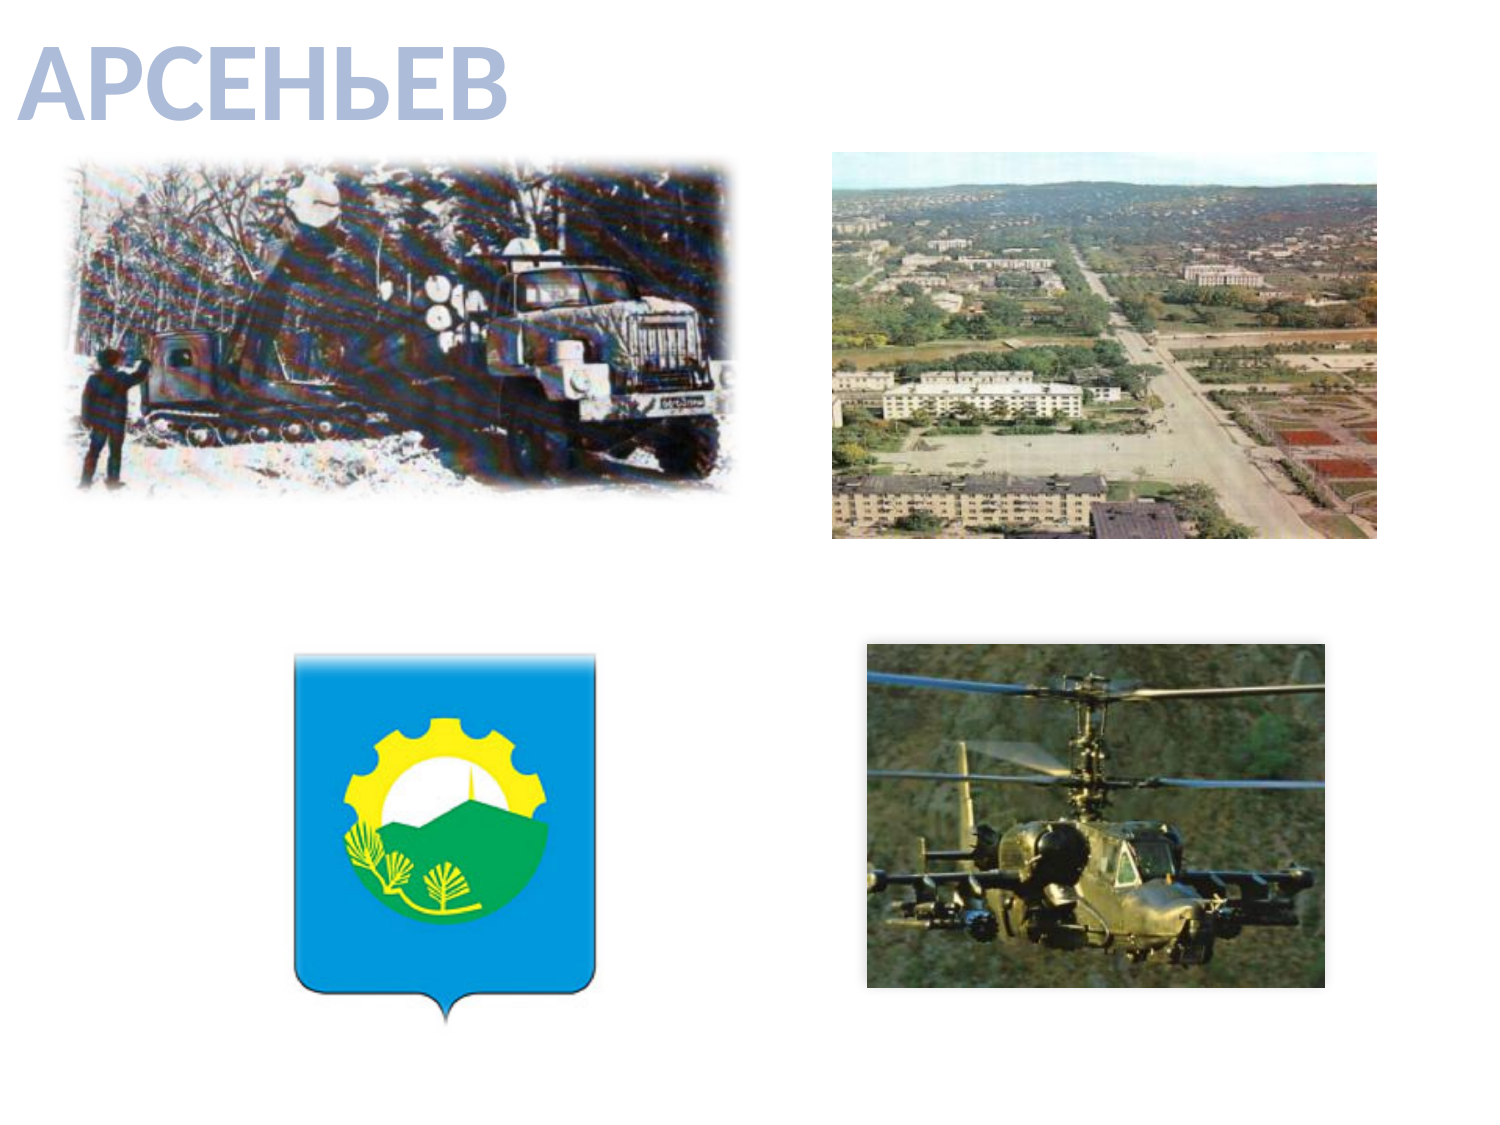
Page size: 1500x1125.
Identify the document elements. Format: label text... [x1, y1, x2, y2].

picture [831, 152, 1377, 540]
picture [269, 644, 622, 1036]
text_box АРСЕНЬЕВ [2, 0, 527, 150]
picture [866, 644, 1325, 988]
picture [58, 152, 742, 504]
